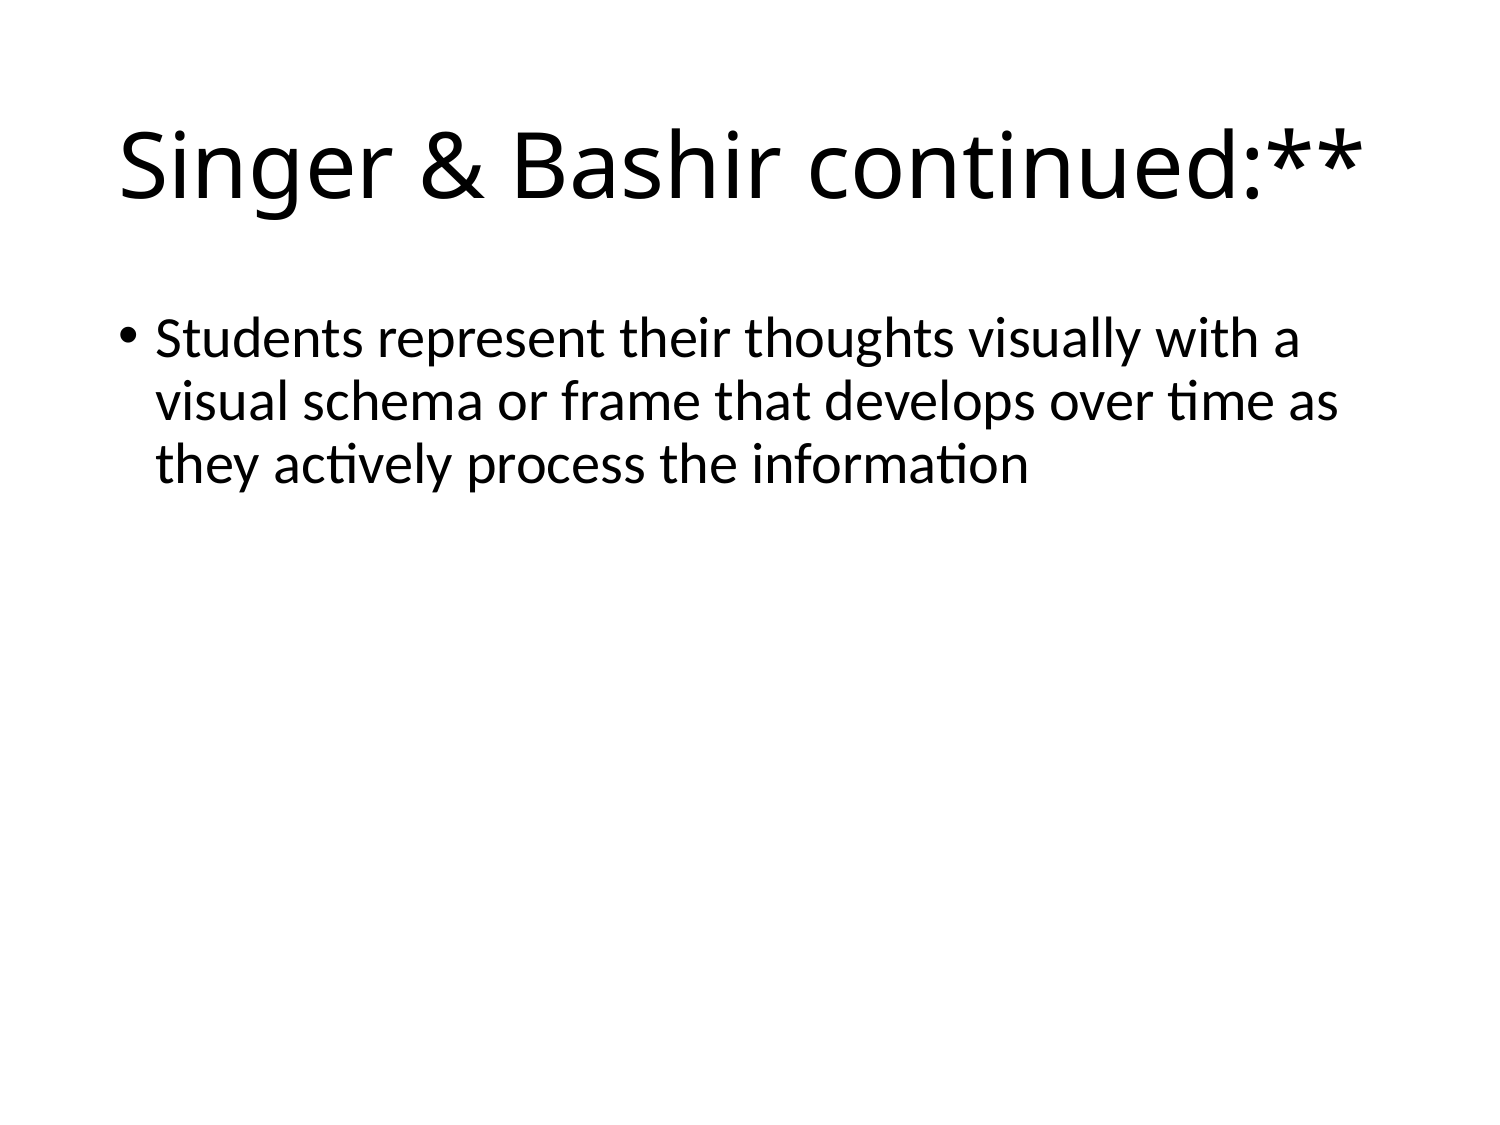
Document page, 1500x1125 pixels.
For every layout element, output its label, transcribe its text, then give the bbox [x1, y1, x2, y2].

list Students represent their thoughts visually with a visual schema or frame that develops over time as they actively process the information [103, 299, 1397, 1014]
title Singer & Bashir continued:** [103, 59, 1397, 278]
